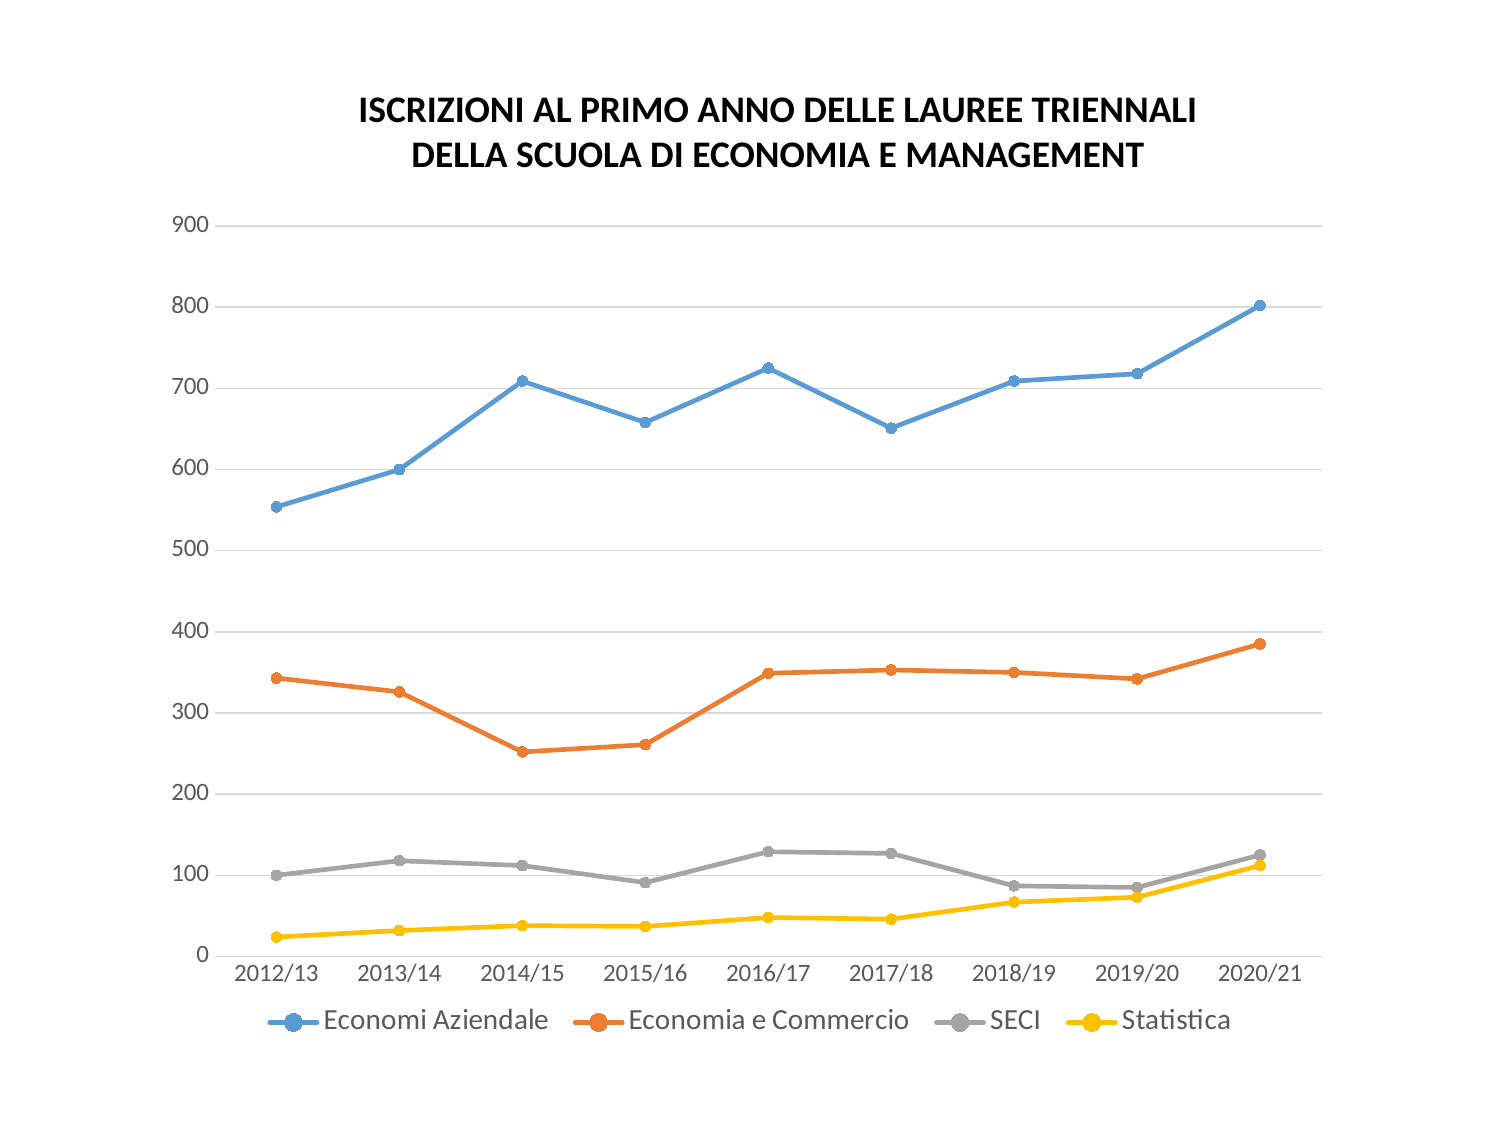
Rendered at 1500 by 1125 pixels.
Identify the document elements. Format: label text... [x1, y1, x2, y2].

chart [147, 196, 1346, 1058]
text_box ISCRIZIONI AL PRIMO ANNO DELLE LAUREE TRIENNALI DELLA SCUOLA DI ECONOMIA E MANAGEMENT [343, 78, 1213, 183]
